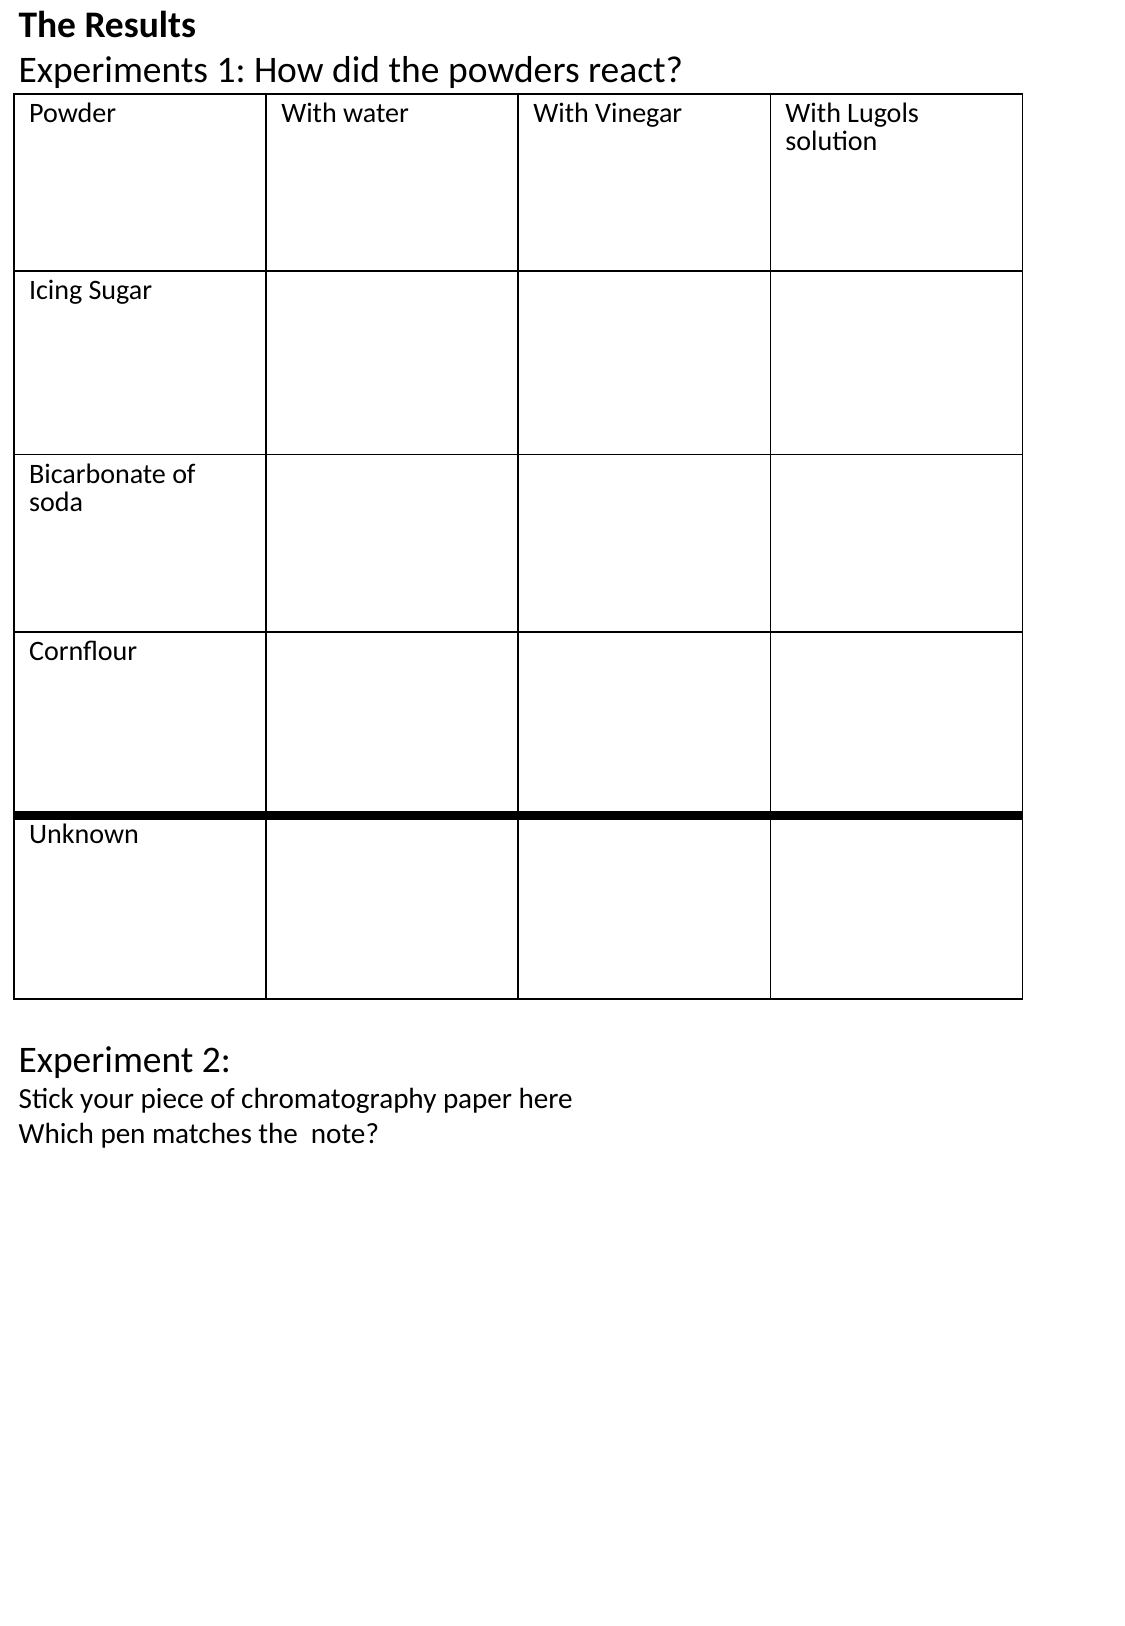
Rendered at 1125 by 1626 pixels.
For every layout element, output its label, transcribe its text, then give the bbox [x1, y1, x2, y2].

table_header Powder [15, 95, 265, 270]
table_cell [519, 272, 770, 454]
table_cell [519, 820, 770, 998]
table_header With water [267, 95, 517, 270]
table_cell [771, 455, 1022, 631]
table_cell Unknown [15, 820, 265, 998]
table_cell Cornflour [15, 633, 265, 811]
table_cell [267, 820, 517, 998]
table_header With Lugols solution [771, 95, 1022, 270]
table_cell Icing Sugar [15, 272, 265, 454]
table_cell [267, 633, 517, 811]
table_cell [267, 272, 517, 454]
table_cell Bicarbonate of soda [15, 455, 265, 631]
table_cell [267, 455, 517, 631]
table_cell [519, 633, 770, 811]
table_cell [771, 820, 1022, 998]
table_cell [519, 455, 770, 631]
table_cell [771, 272, 1022, 454]
text_box The Results Experiments 1: How did the powders react? Experiment 2: Stick your piece of chromatography paper here Which pen matches the note? [3, 0, 699, 1157]
table_header With Vinegar [519, 95, 770, 270]
table_cell [771, 633, 1022, 811]
